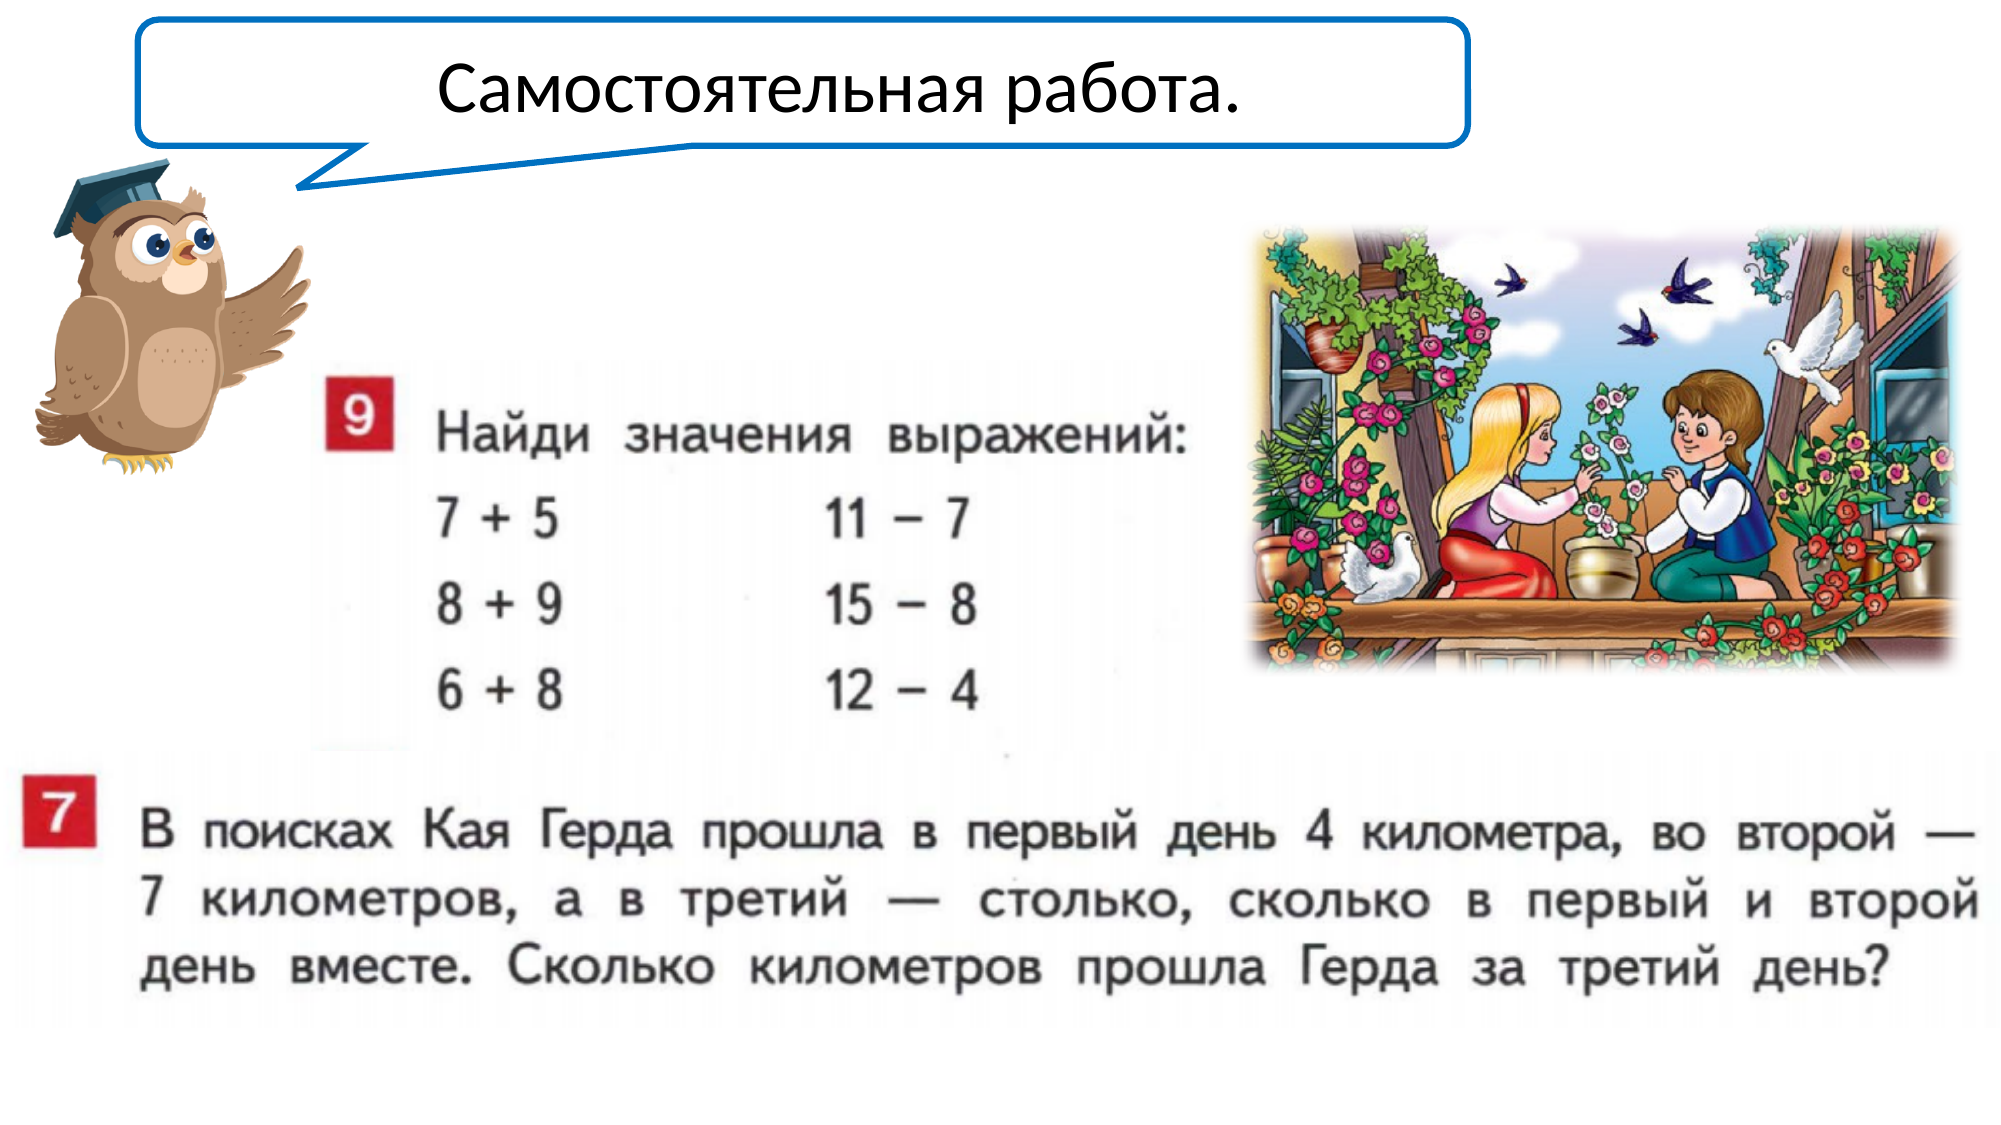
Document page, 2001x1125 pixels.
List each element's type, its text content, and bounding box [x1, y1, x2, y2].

picture [0, 158, 2000, 1028]
text_box Самостоятельная работа. [136, 18, 1469, 188]
picture [1239, 220, 1966, 677]
